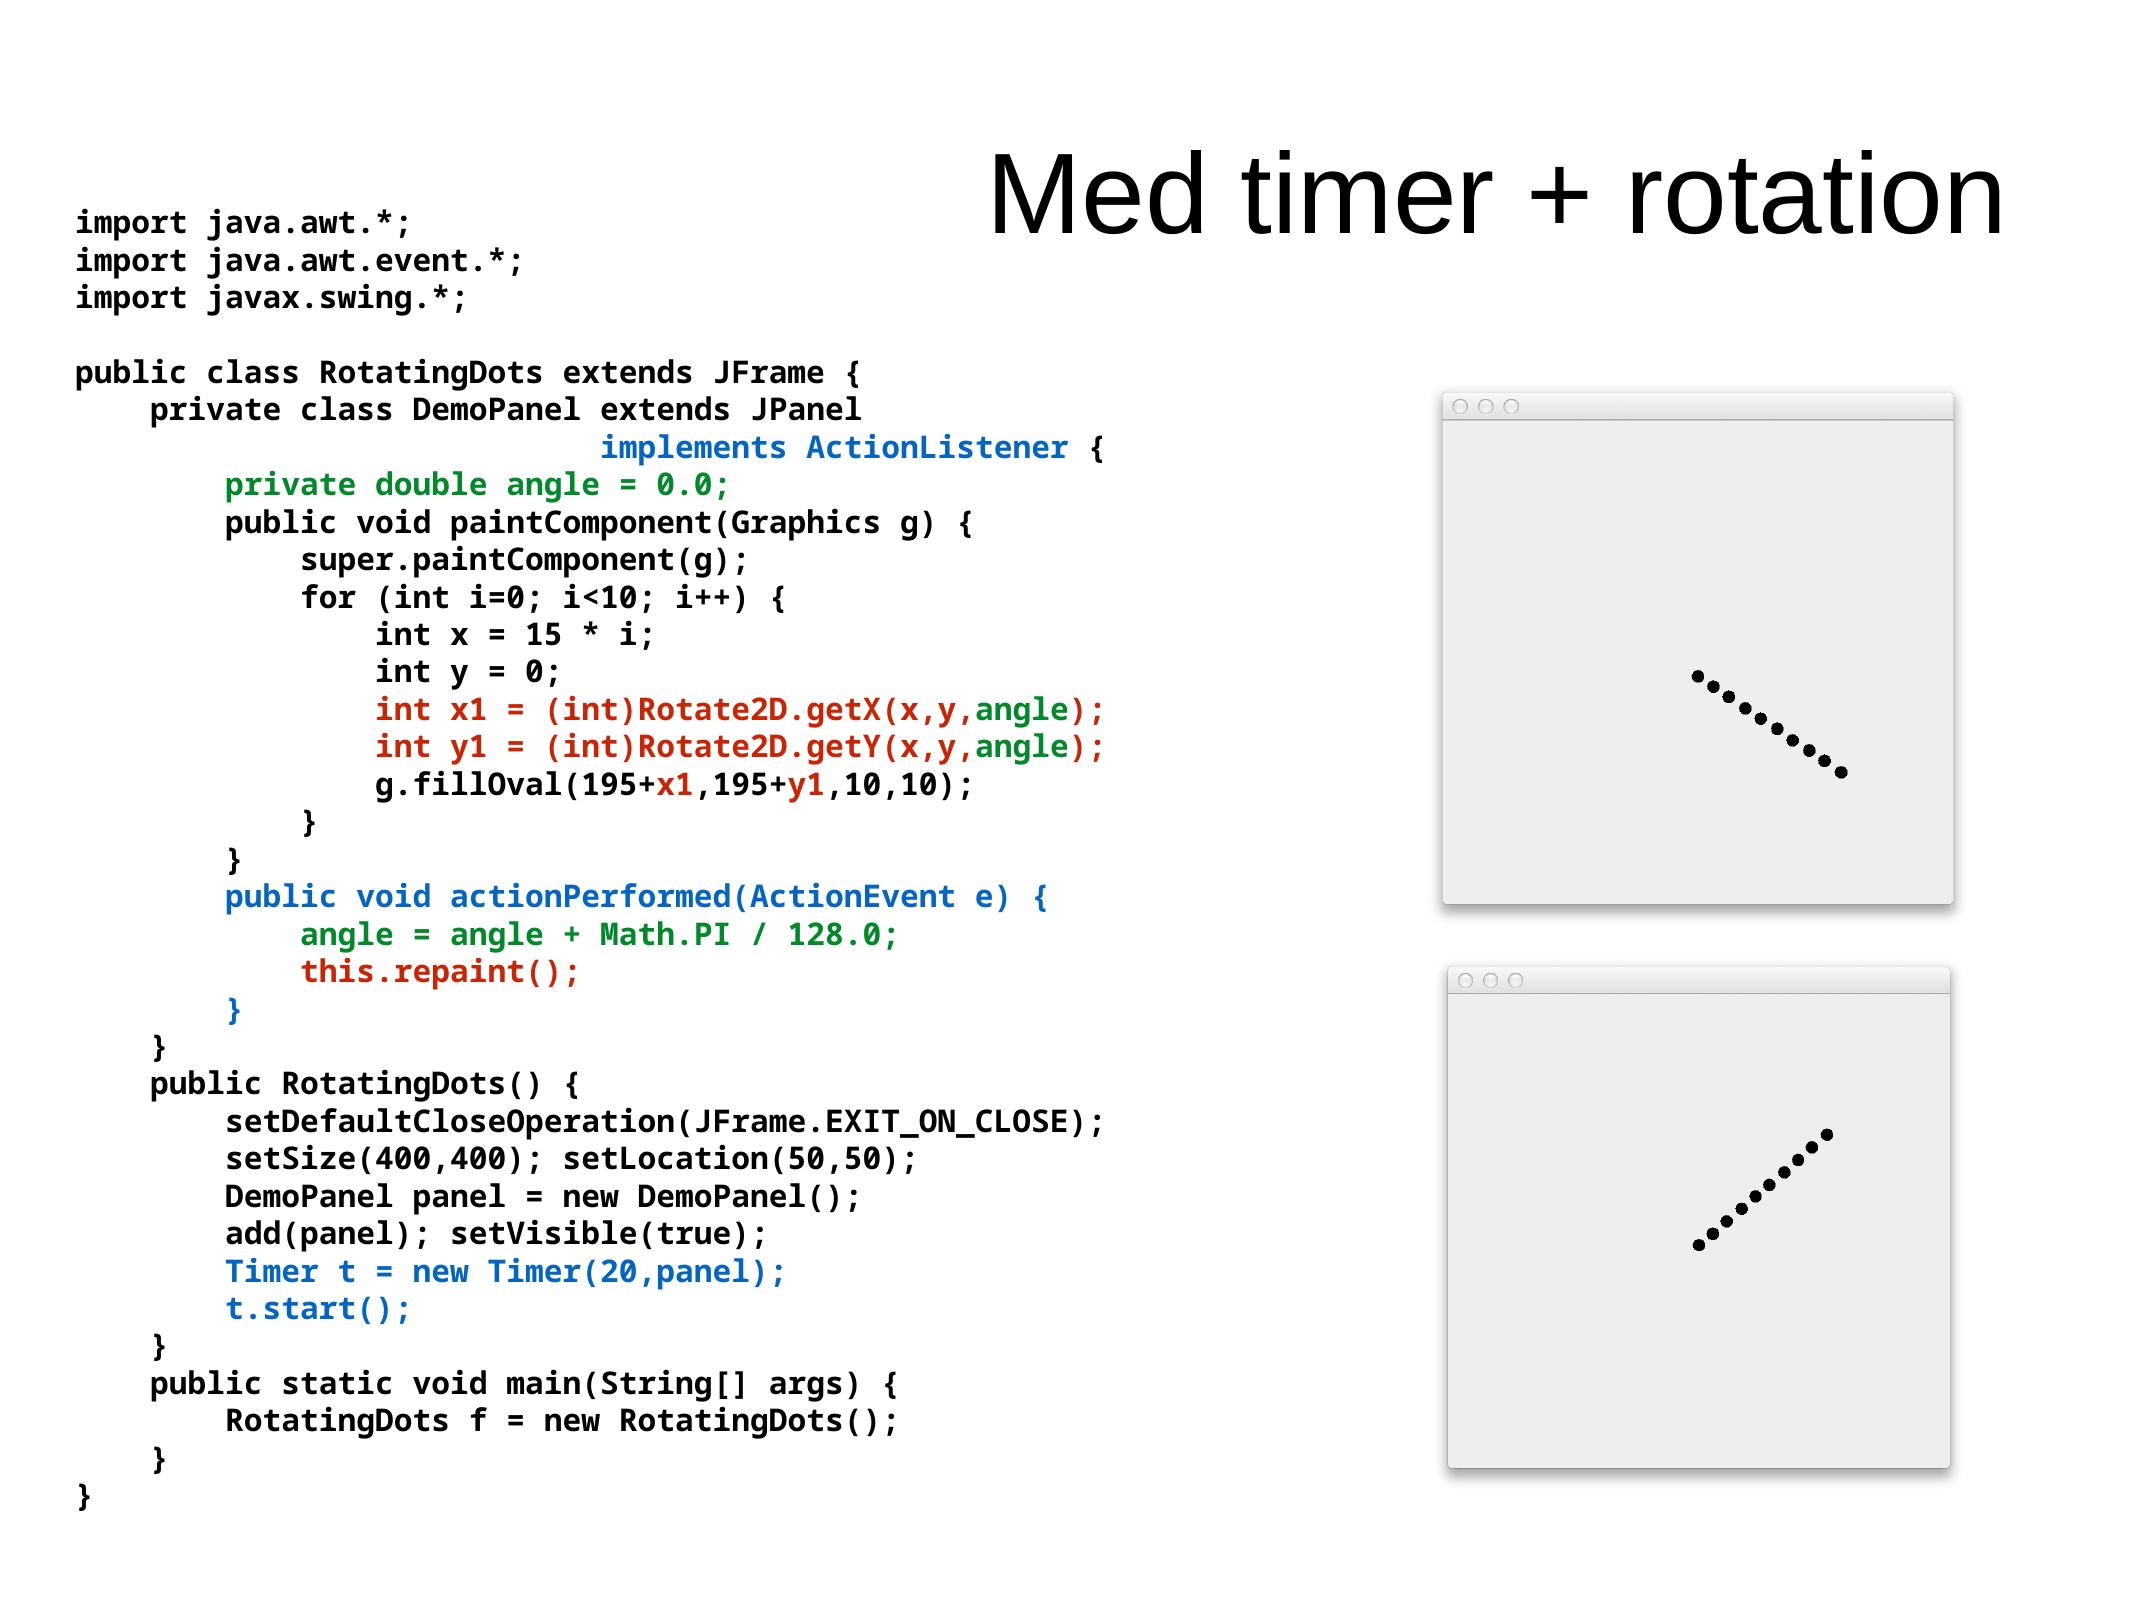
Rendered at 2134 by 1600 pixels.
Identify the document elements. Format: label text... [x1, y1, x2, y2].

text_box Med timer + rotation [871, 10, 2123, 365]
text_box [1415, 378, 2007, 1514]
text_box import java.awt.*; import java.awt.event.*; import javax.swing.*; public class RotatingDots extends JFrame { private class DemoPanel extends JPanel implements ActionListener { private double angle = 0.0; public void paintComponent(Graphics g) { super.paintComponent(g); for (int i=0; i<10; i++) { int x = 15 * i; int y = 0; int x1 = (int)Rotate2D.getX(x,y,angle); int y1 = (int)Rotate2D.getY(x,y,angle); g.fillOval(195+x1,195+y1,10,10); } } public void actionPerformed(ActionEvent e) { angle = angle + Math.PI / 128.0; this.repaint(); } } public RotatingDots() { setDefaultCloseOperation(JFrame.EXIT_ON_CLOSE); setSize(400,400); setLocation(50,50); DemoPanel panel = new DemoPanel(); add(panel); setVisible(true); Timer t = new Timer(20,panel); t.start(); } public static void main(String[] args) { RotatingDots f = new RotatingDots(); } } [75, 202, 1414, 1513]
